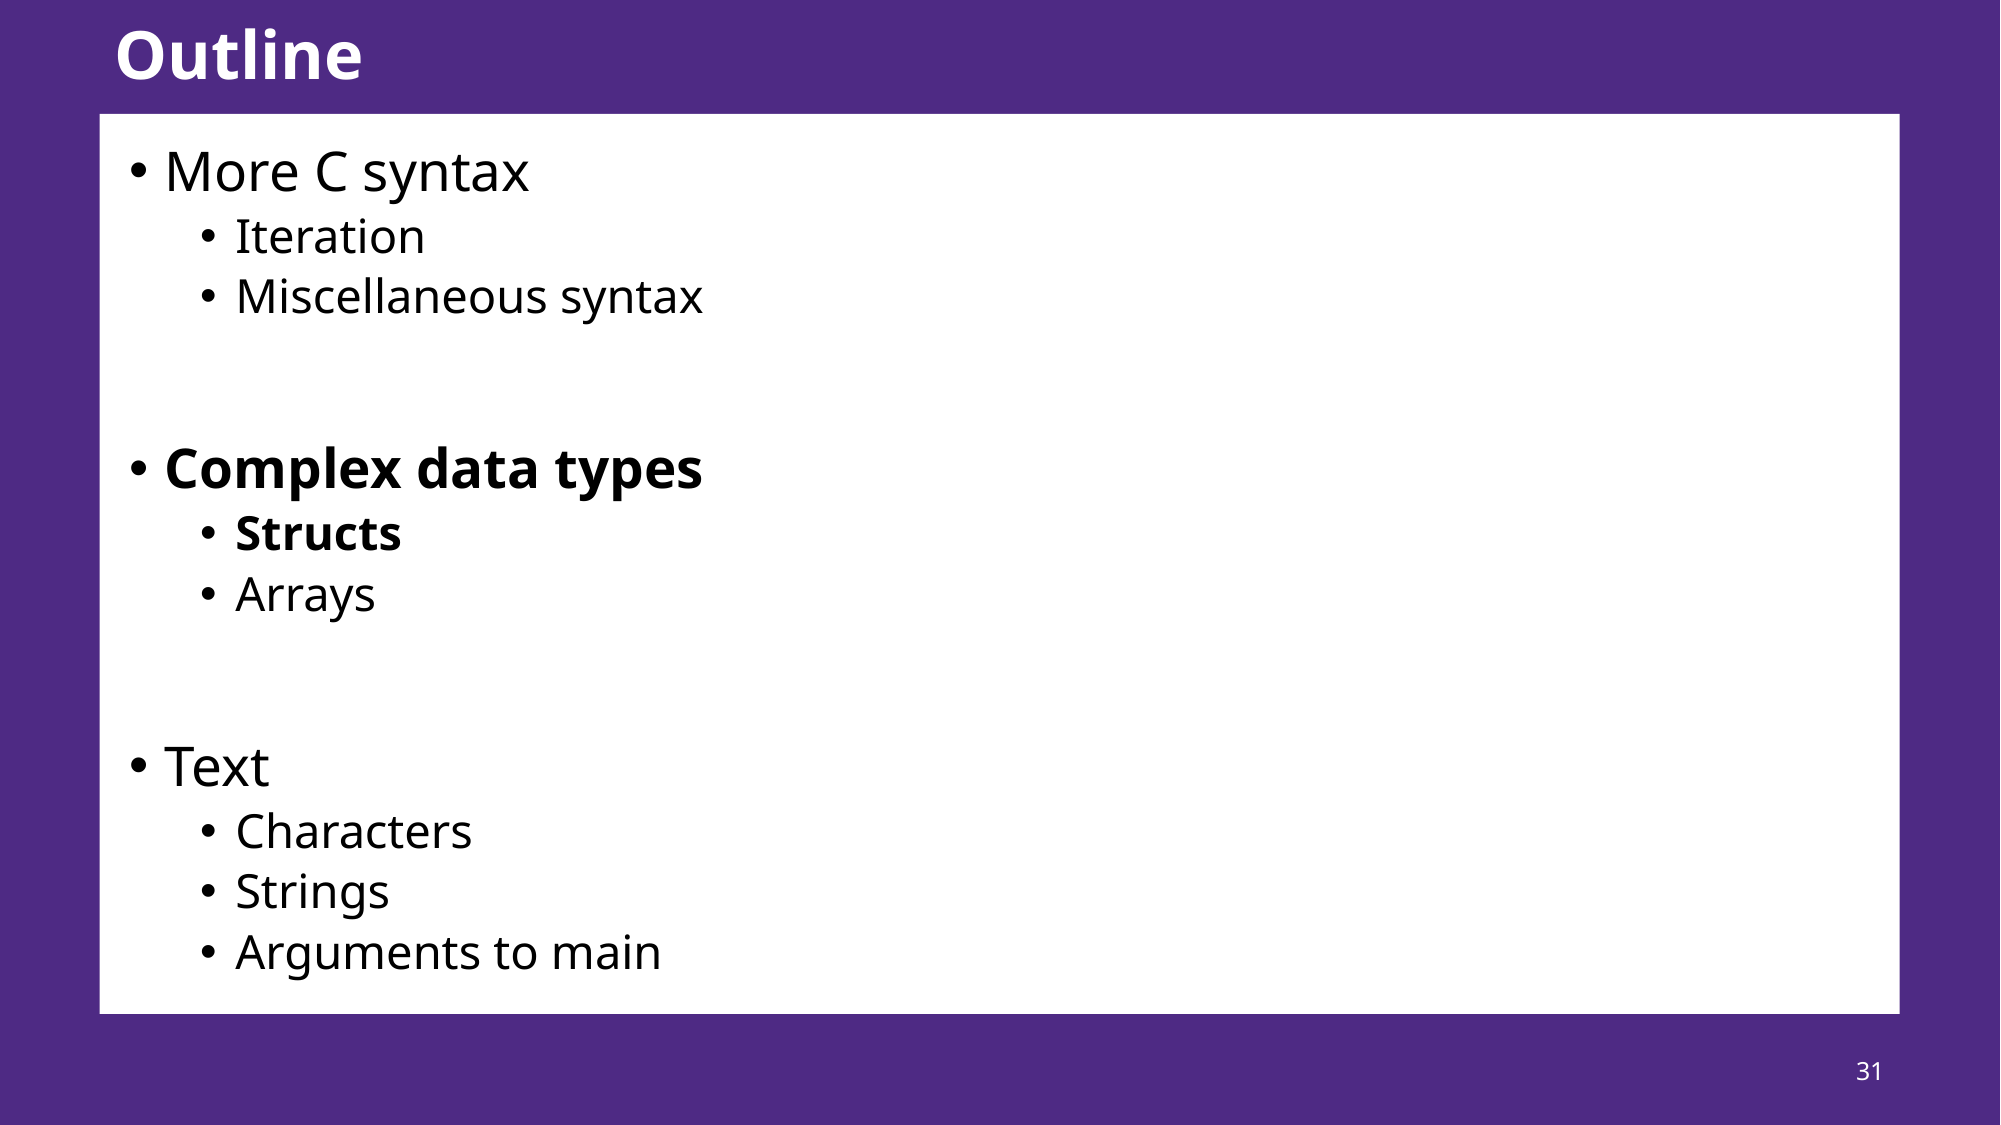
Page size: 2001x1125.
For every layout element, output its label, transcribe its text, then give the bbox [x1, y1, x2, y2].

list More C syntax Iteration Miscellaneous syntax Complex data types Structs Arrays Text Characters Strings Arguments to main [99, 114, 1900, 1014]
title Outline [99, 1, 1900, 114]
slide_number 31 [1749, 1042, 1900, 1103]
